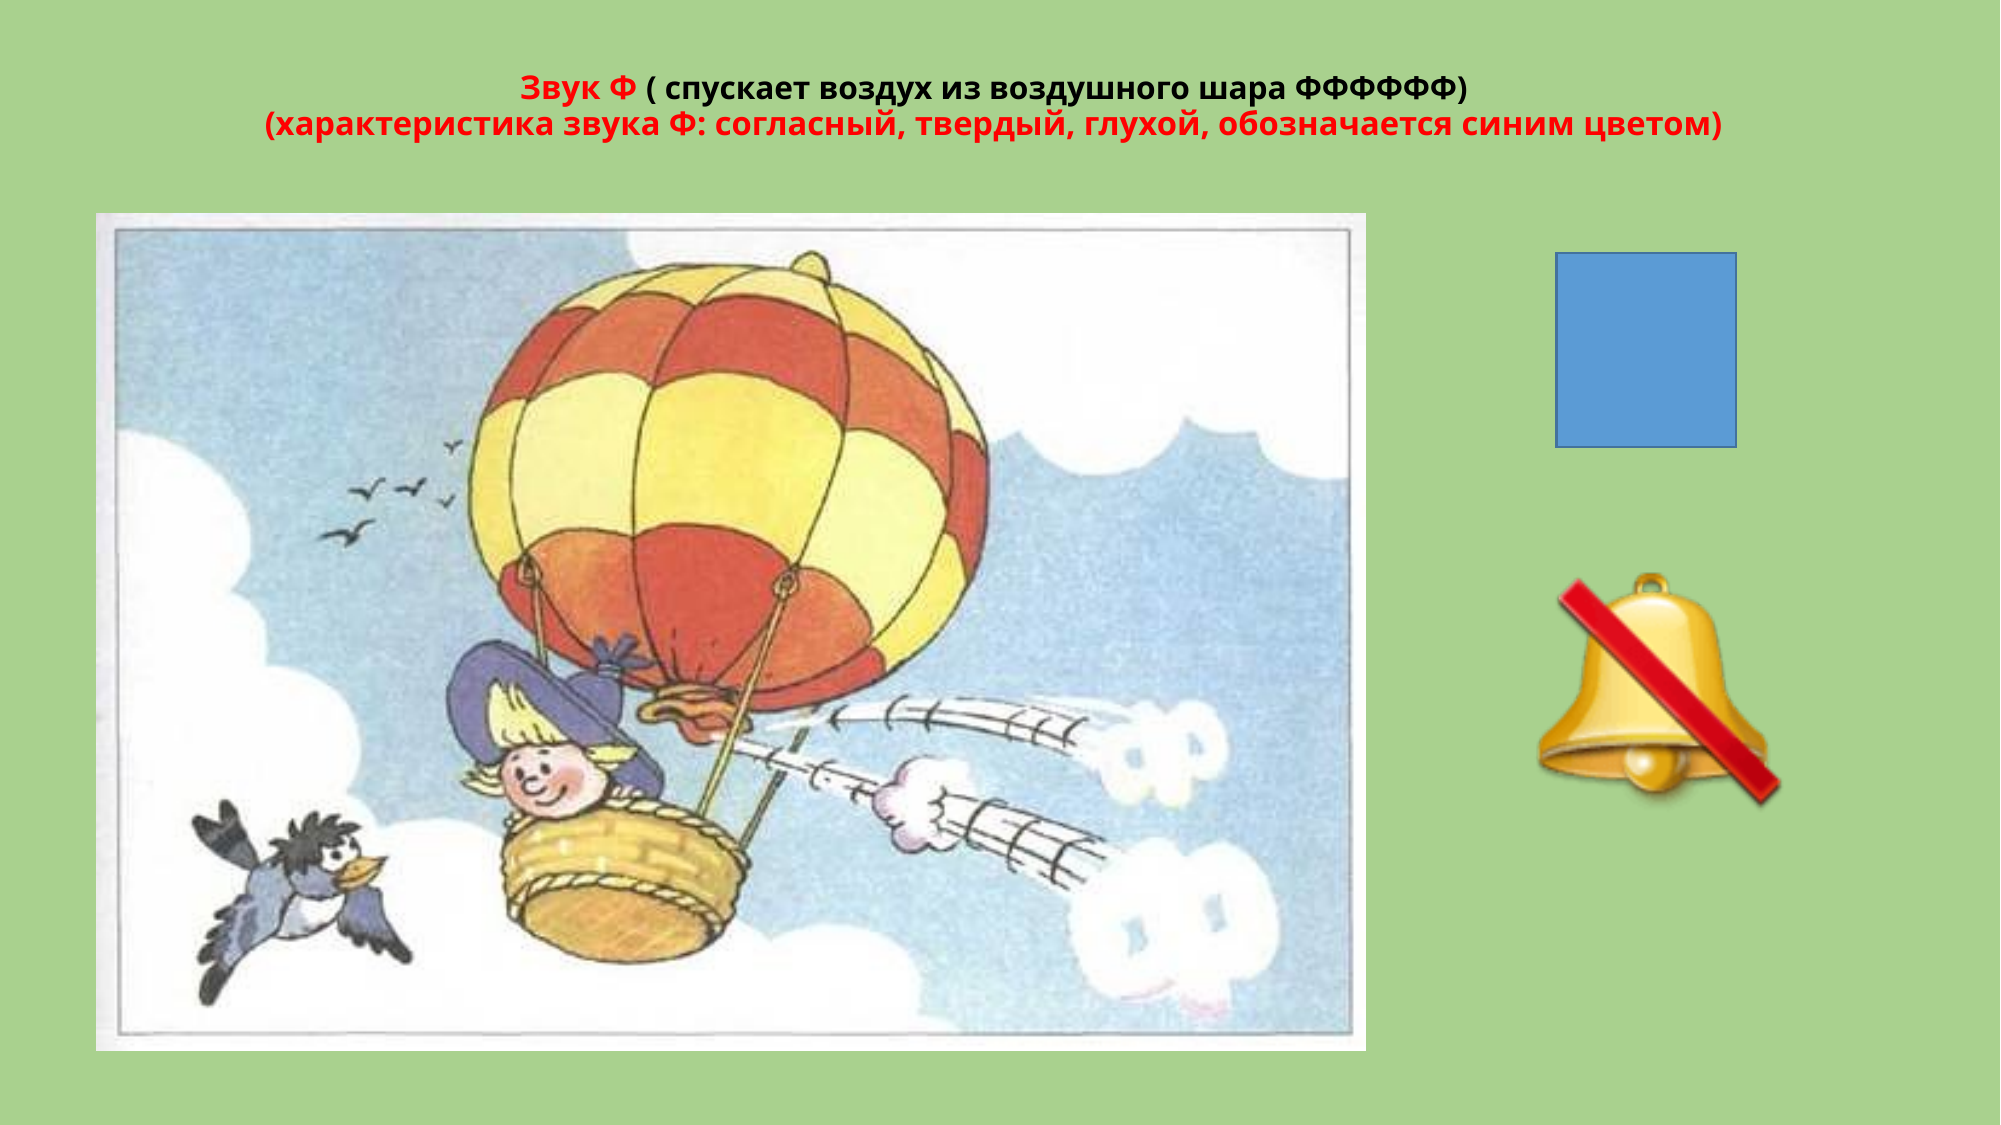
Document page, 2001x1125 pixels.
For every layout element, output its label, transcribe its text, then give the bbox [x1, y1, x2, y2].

text_box [1555, 252, 1737, 448]
picture [96, 213, 1366, 1051]
title Звук Ф ( спускает воздух из воздушного шара ФФФФФФ) (характеристика звука Ф: согласный, твердый, глухой, обозначается синим цветом) [131, 63, 1857, 150]
picture [1514, 550, 1800, 837]
